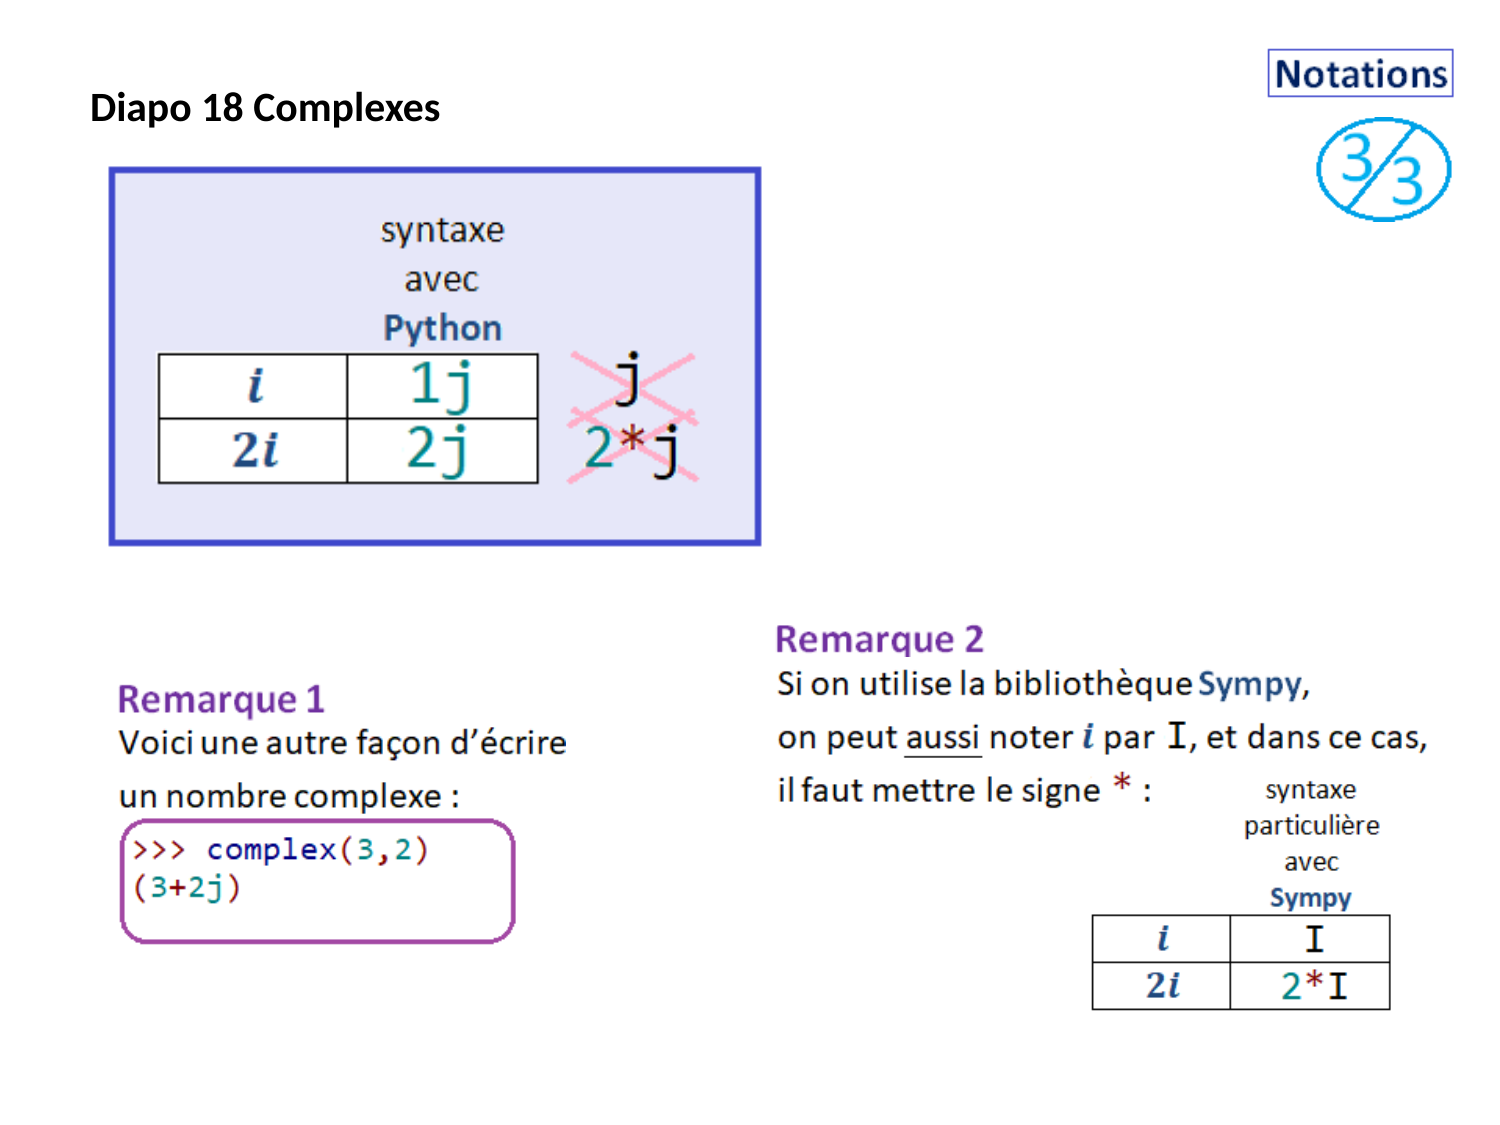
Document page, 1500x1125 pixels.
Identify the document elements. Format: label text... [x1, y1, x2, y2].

picture [1265, 46, 1457, 99]
picture [1394, 116, 1455, 223]
picture [1321, 122, 1410, 206]
picture [773, 620, 987, 658]
title Diapo 18 Complexes [75, 45, 1425, 164]
picture [1312, 116, 1374, 223]
picture [116, 726, 566, 946]
picture [116, 679, 327, 724]
picture [105, 163, 764, 551]
picture [1351, 130, 1447, 217]
picture [773, 667, 1430, 1012]
